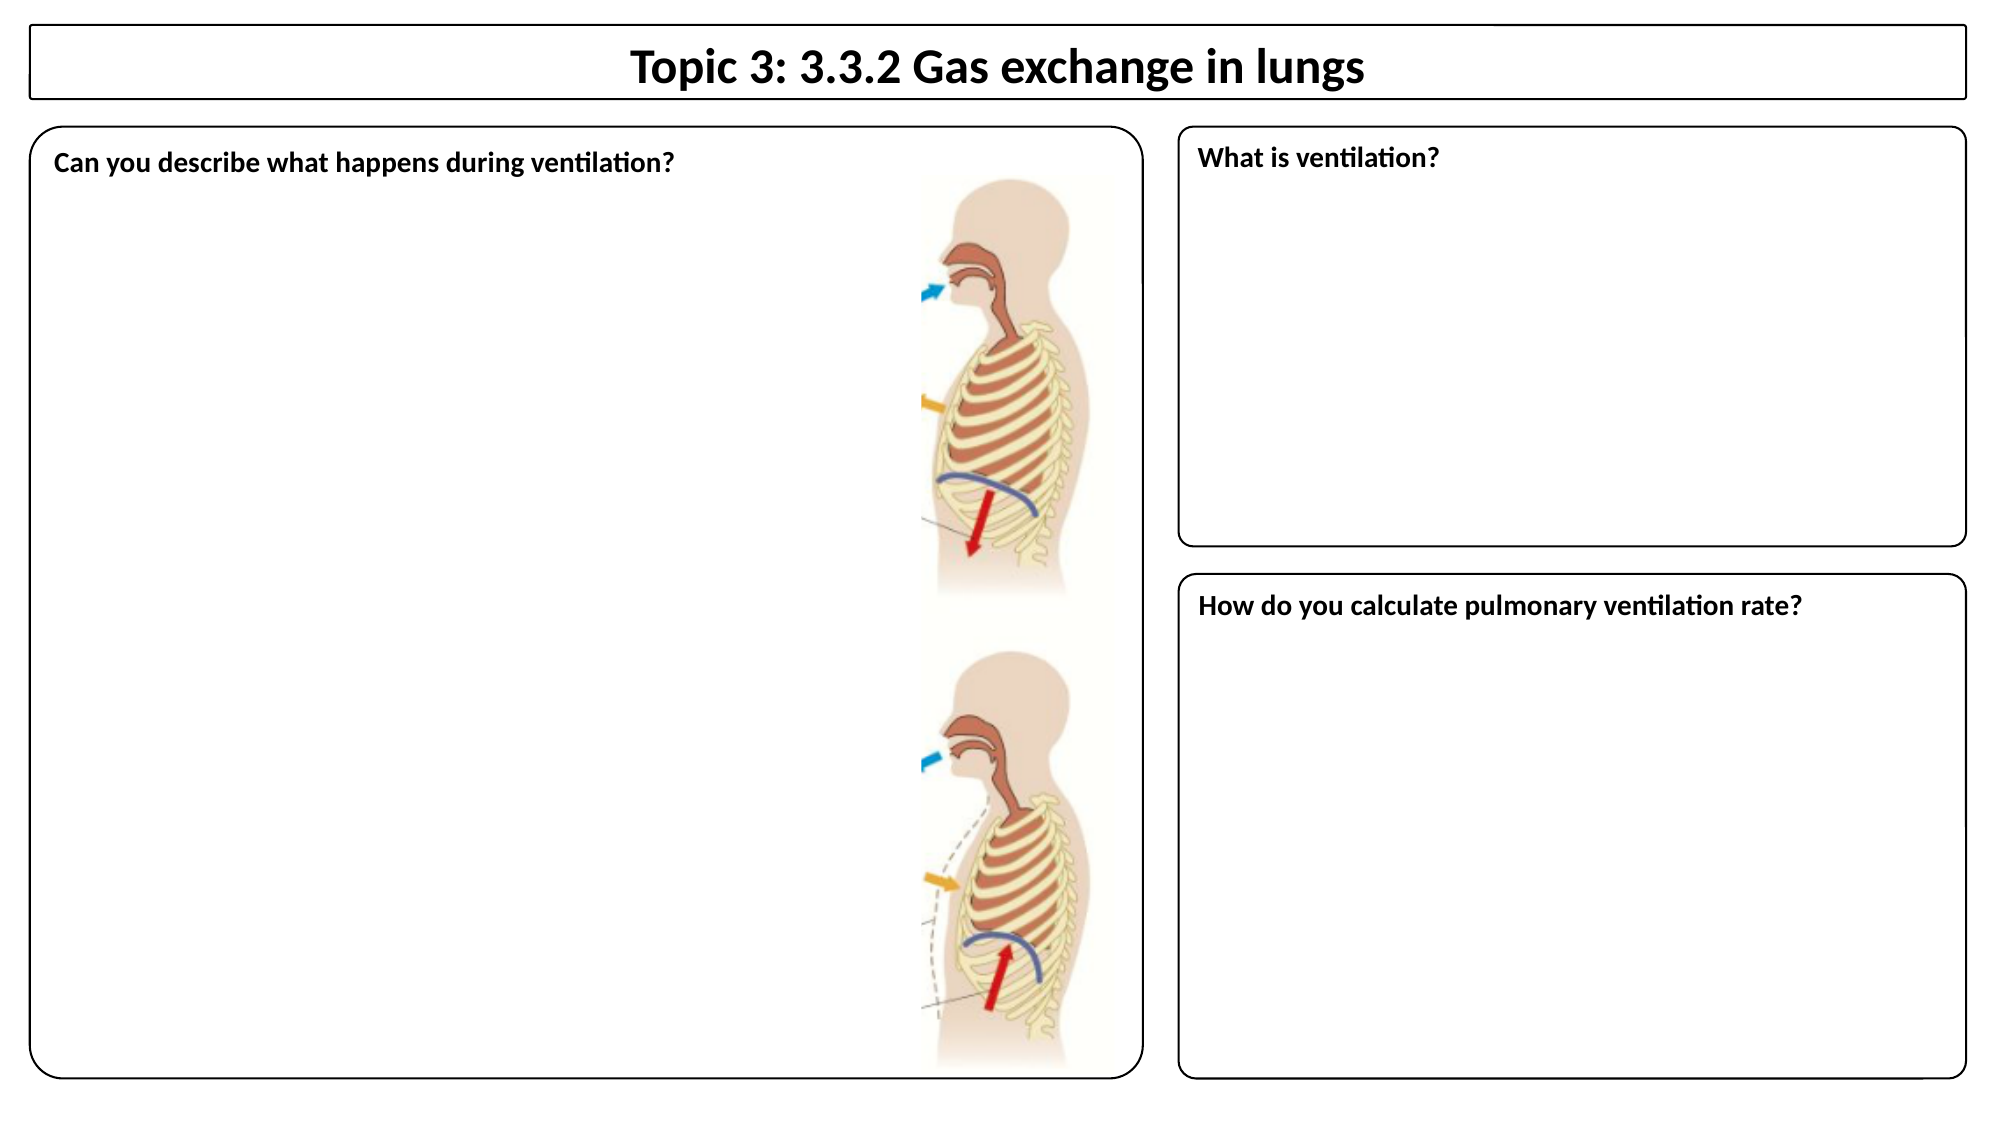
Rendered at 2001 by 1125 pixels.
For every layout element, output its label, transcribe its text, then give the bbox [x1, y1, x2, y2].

text_box What is ventilation? [1177, 125, 1968, 548]
text_box How do you calculate pulmonary ventilation rate? [1177, 572, 1968, 1080]
text_box Topic 3: 3.3.2 Gas exchange in lungs [28, 23, 1968, 101]
text_box Can you describe what happens during ventilation? [28, 125, 1144, 1080]
picture [921, 175, 1115, 1074]
